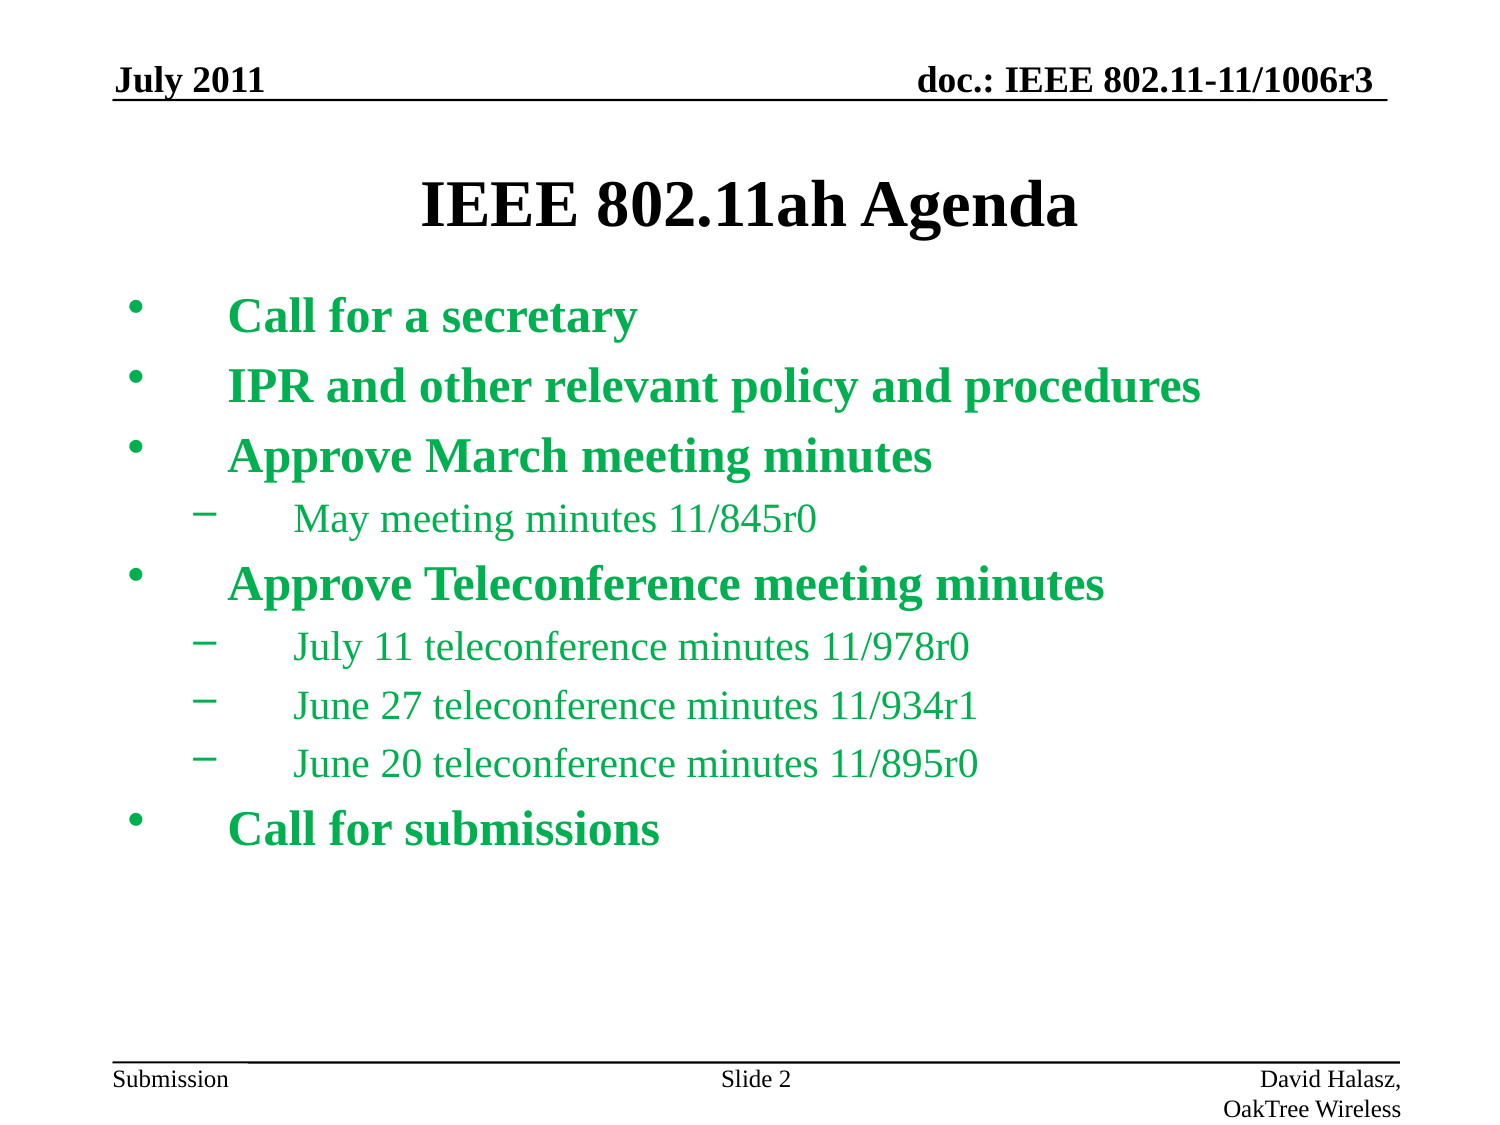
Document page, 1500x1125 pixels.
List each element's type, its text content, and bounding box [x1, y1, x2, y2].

footer David Halasz, OakTree Wireless [1185, 1061, 1402, 1093]
title IEEE 802.11ah Agenda [112, 112, 1388, 274]
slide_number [114, 54, 333, 101]
slide_number Slide 2 [712, 1061, 800, 1093]
list Call for a secretary IPR and other relevant policy and procedures Approve March meeting minutes May meeting minutes 11/845r0 Approve Teleconference meeting minutes July 11 teleconference minutes 11/978r0 June 27 teleconference minutes 11/934r1 June 20 teleconference minutes 11/895r0 Call for submissions [112, 274, 1388, 951]
